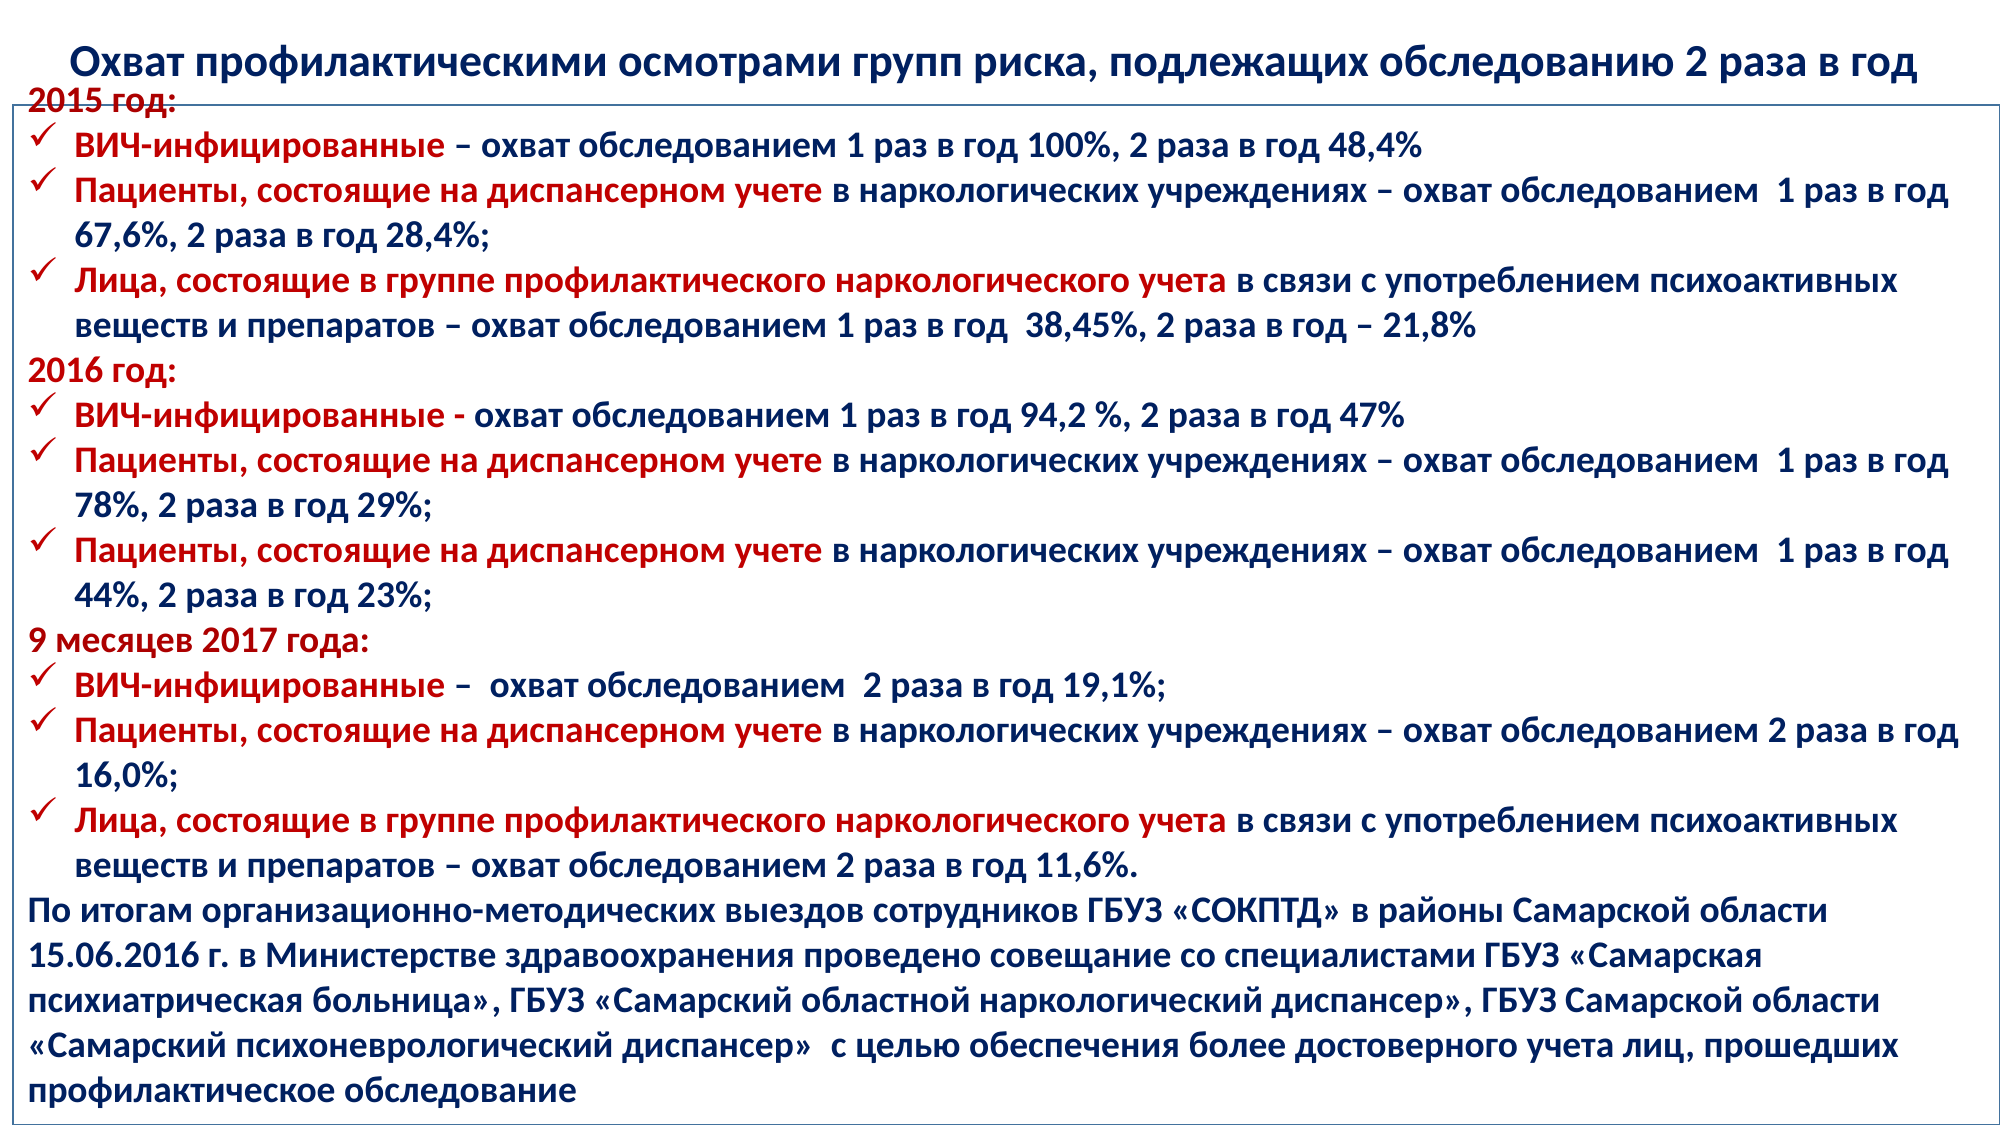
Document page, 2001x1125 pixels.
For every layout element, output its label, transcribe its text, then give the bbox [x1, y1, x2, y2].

text_box 2015 год: ВИЧ-инфицированные – охват обследованием 1 раз в год 100%, 2 раза в год 48,4% Пациенты, состоящие на диспансерном учете в наркологических учреждениях – охват обследованием 1 раз в год 67,6%, 2 раза в год 28,4%; Лица, состоящие в группе профилактического наркологического учета в связи с употреблением психоактивных веществ и препаратов – охват обследованием 1 раз в год 38,45%, 2 раза в год – 21,8% 2016 год: ВИЧ-инфицированные - охват обследованием 1 раз в год 94,2 %, 2 раза в год 47% Пациенты, состоящие на диспансерном учете в наркологических учреждениях – охват обследованием 1 раз в год 78%, 2 раза в год 29%; Пациенты, состоящие на диспансерном учете в наркологических учреждениях – охват обследованием 1 раз в год 44%, 2 раза в год 23%; 9 месяцев 2017 года: ВИЧ-инфицированные – охват обследованием 2 раза в год 19,1%; Пациенты, состоящие на диспансерном учете в наркологических учреждениях – охват обследованием 2 раза в год 16,0%; Лица, состоящие в группе профилактического наркологического учета в связи с употреблением психоактивных веществ и препаратов – охват обследованием 2 раза в год 11,6%. По итогам организационно-методических выездов сотрудников ГБУЗ «СОКПТД» в районы Самарской области 15.06.2016 г. в Министерстве здравоохранения проведено совещание со специалистами ГБУЗ «Самарская психиатрическая больница», ГБУЗ «Самарский областной наркологический диспансер», ГБУЗ Самарской области «Самарский психоневрологический диспансер» с целью обеспечения более достоверного учета лиц, прошедших профилактическое обследование [12, 104, 2000, 1125]
text_box Охват профилактическими осмотрами групп риска, подлежащих обследованию 2 раза в год [47, 0, 1962, 104]
